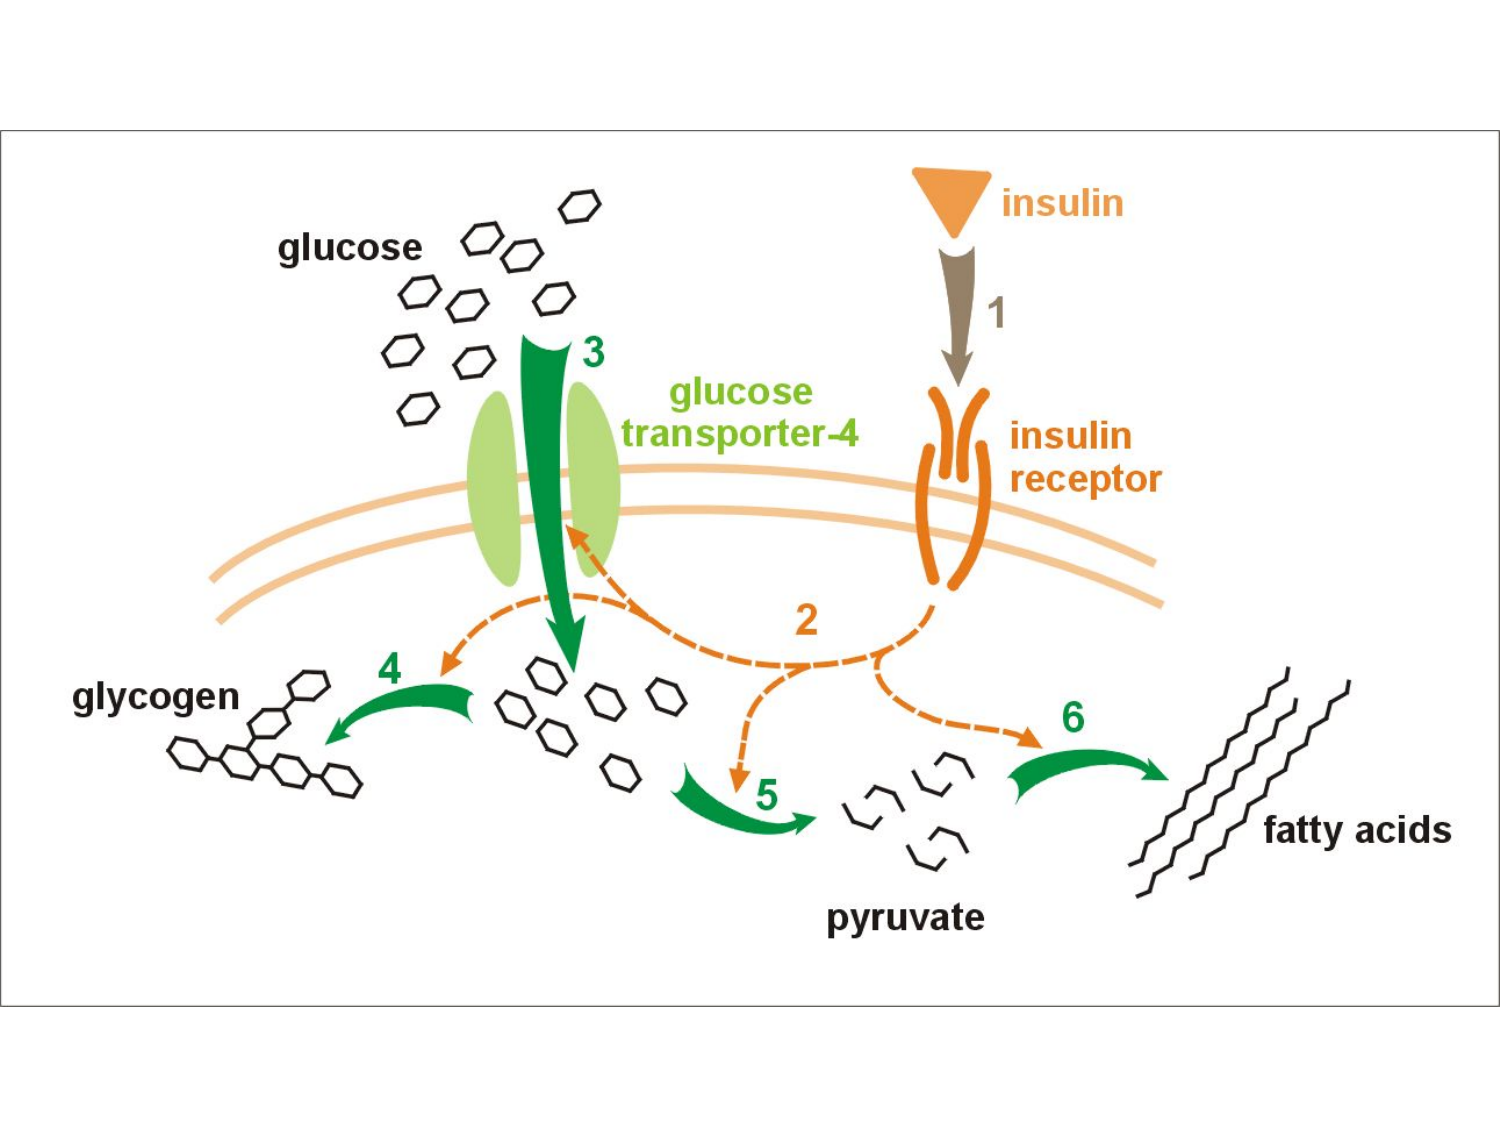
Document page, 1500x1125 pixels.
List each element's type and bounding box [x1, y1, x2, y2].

list [0, 130, 1500, 1007]
